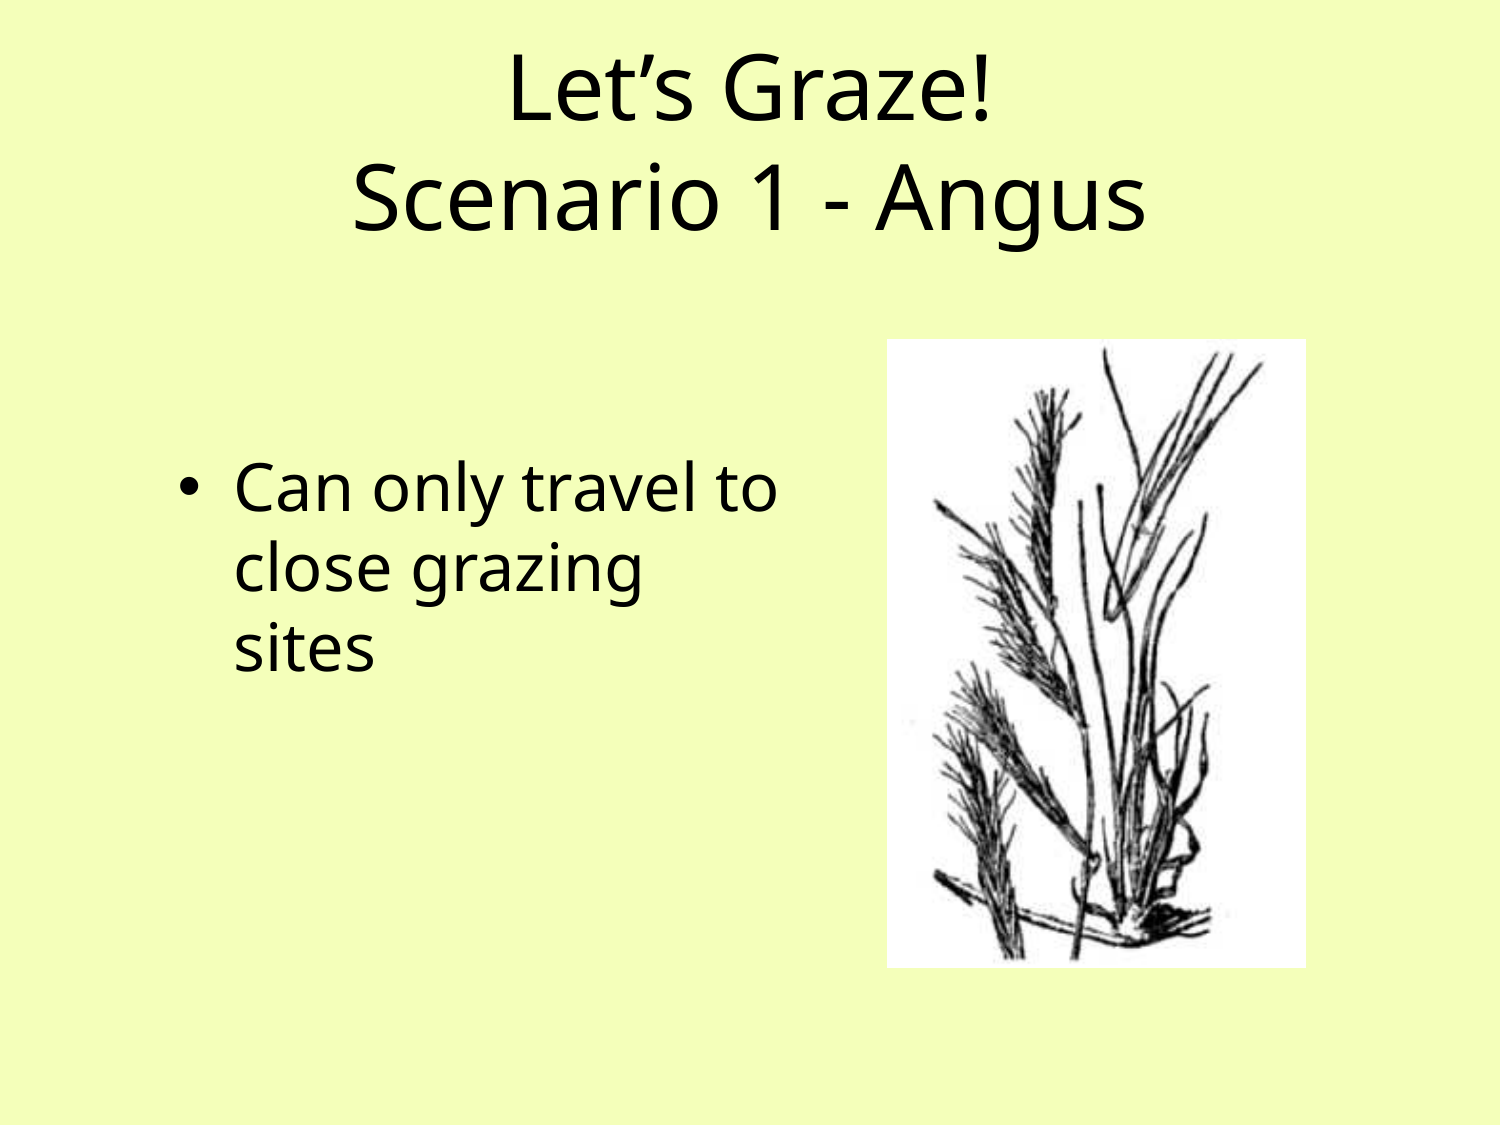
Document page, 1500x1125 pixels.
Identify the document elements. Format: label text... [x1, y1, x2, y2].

list Can only travel to close grazing sites [162, 437, 813, 1040]
title Let’s Graze! Scenario 1 - Angus [75, 45, 1425, 233]
picture [887, 339, 1307, 968]
